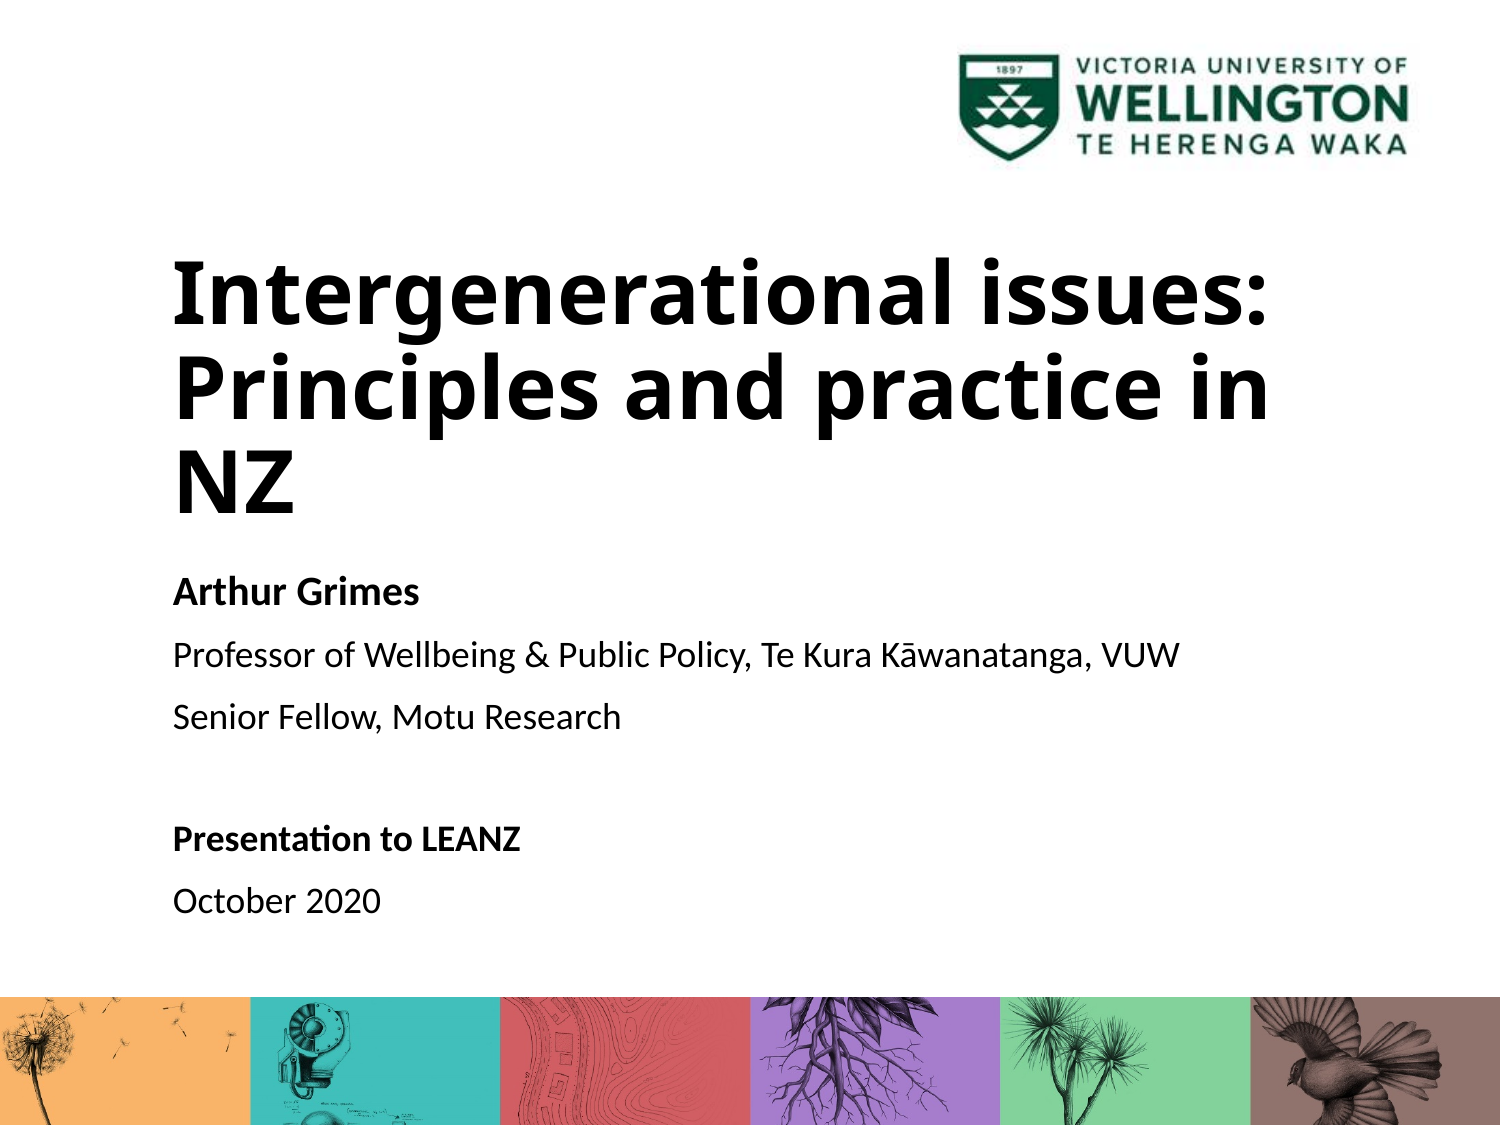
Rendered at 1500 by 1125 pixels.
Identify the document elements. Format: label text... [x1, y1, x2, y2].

title Intergenerational issues: Principles and practice in NZ [157, 241, 1398, 562]
subtitle Arthur Grimes Professor of Wellbeing & Public Policy, Te Kura Kāwanatanga, VUW Senior Fellow, Motu Research Presentation to LEANZ October 2020 [157, 562, 1500, 759]
picture [0, 997, 1500, 1125]
picture [957, 19, 1443, 197]
